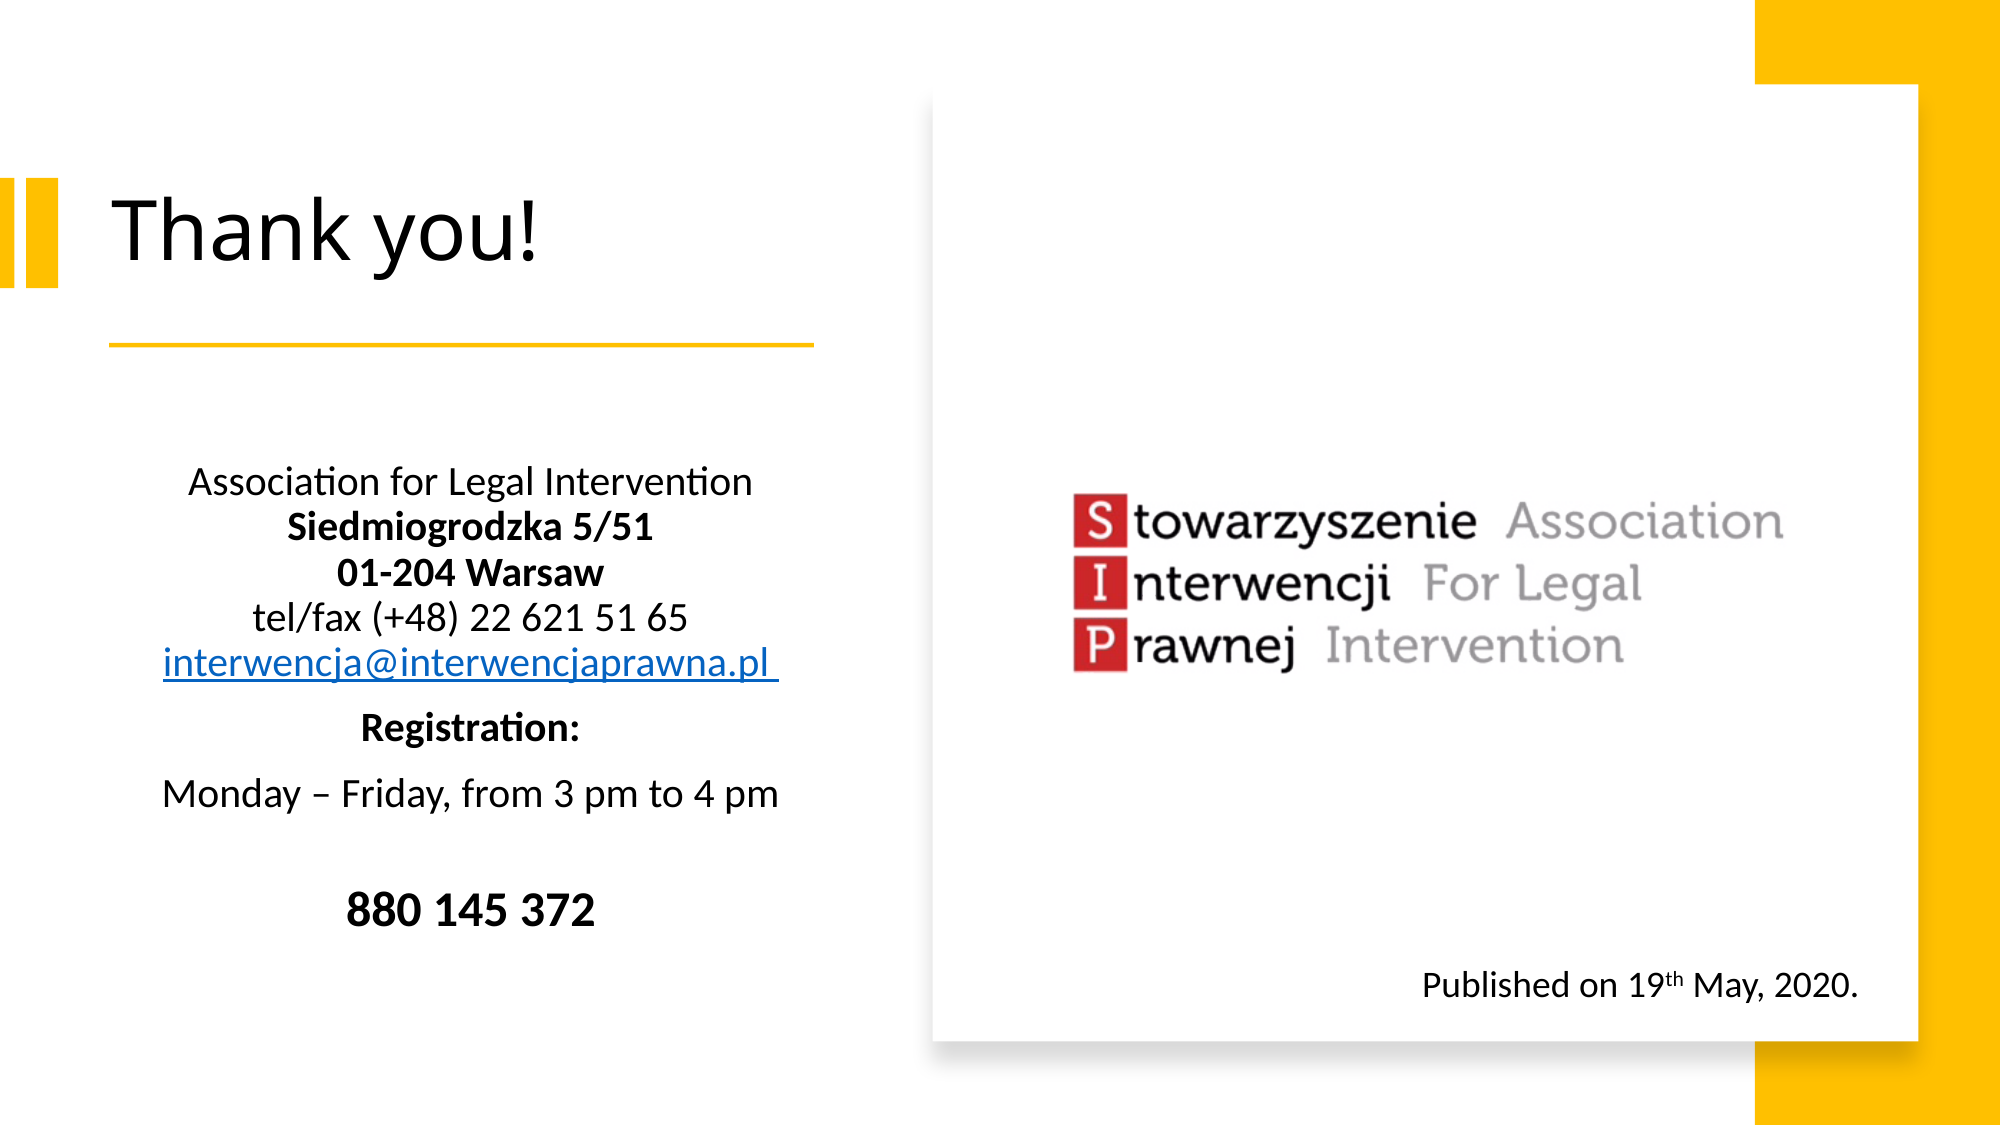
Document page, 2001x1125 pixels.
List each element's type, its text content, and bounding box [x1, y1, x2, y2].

title Thank you! [96, 140, 845, 326]
text_box [108, 342, 815, 348]
picture [961, 410, 1878, 763]
text_box [0, 0, 1754, 1125]
text_box Published on 19th May, 2020. [1405, 950, 1875, 1013]
text_box [932, 83, 1919, 1042]
list Association for Legal Intervention Siedmiogrodzka 5/51 01-204 Warsaw tel/fax (+48) 22 621 51 65 interwencja@interwencjaprawna.pl Registration: Monday – Friday, from 3 pm to 4 pm 880 145 372 [96, 382, 845, 1036]
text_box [0, 177, 59, 289]
text_box [1754, 0, 2000, 1125]
